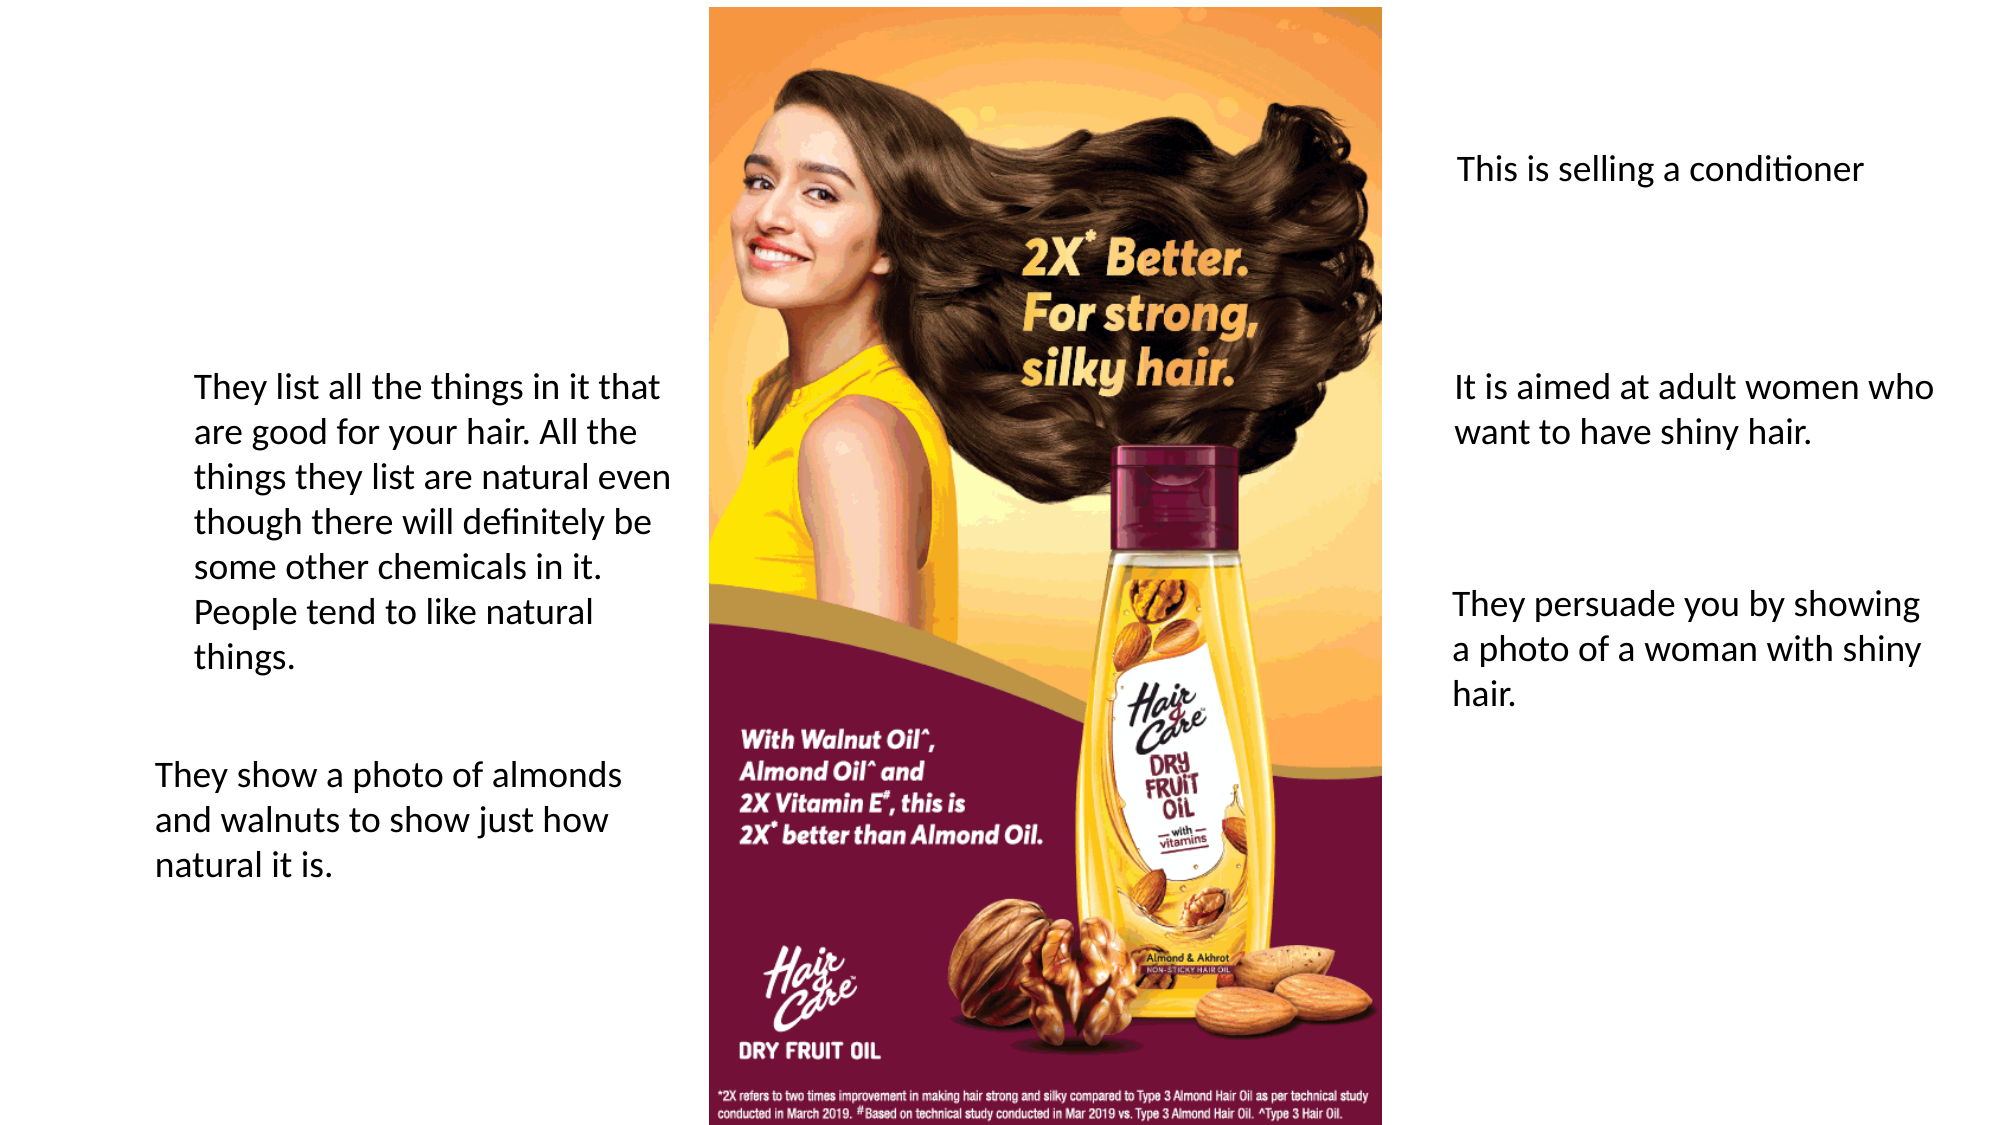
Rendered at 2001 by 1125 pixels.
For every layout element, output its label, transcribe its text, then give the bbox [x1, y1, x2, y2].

text_box They show a photo of almonds and walnuts to show just how natural it is. [139, 742, 655, 893]
text_box It is aimed at adult women who want to have shiny hair. [1439, 354, 1954, 460]
text_box This is selling a conditioner [1442, 137, 1957, 197]
text_box They list all the things in it that are good for your hair. All the things they list are natural even though there will definitely be some other chemicals in it. People tend to like natural things. [179, 354, 694, 685]
text_box They persuade you by showing a photo of a woman with shiny hair. [1437, 572, 1952, 722]
picture [709, 7, 1382, 1125]
